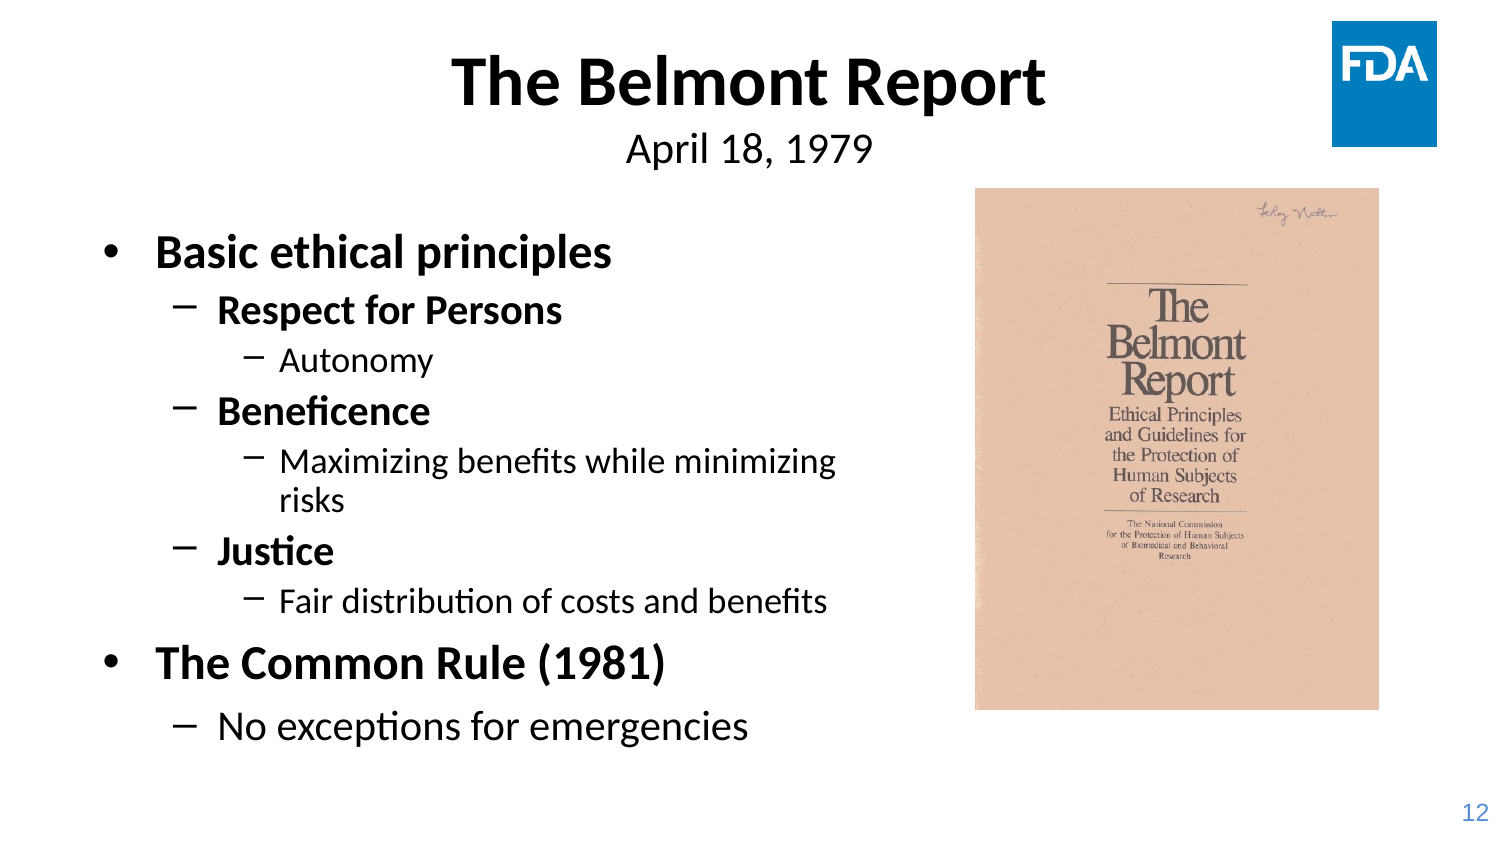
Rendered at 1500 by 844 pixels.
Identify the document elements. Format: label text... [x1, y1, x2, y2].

picture [1396, 46, 1427, 80]
picture [1343, 46, 1396, 80]
list Basic ethical principles Respect for Persons Autonomy Beneficence Maximizing benefits while minimizing risks Justice Fair distribution of costs and benefits The Common Rule (1981) No exceptions for emergencies [87, 219, 913, 760]
title The Belmont Report April 18, 1979 [243, 28, 1257, 179]
picture [974, 188, 1379, 710]
